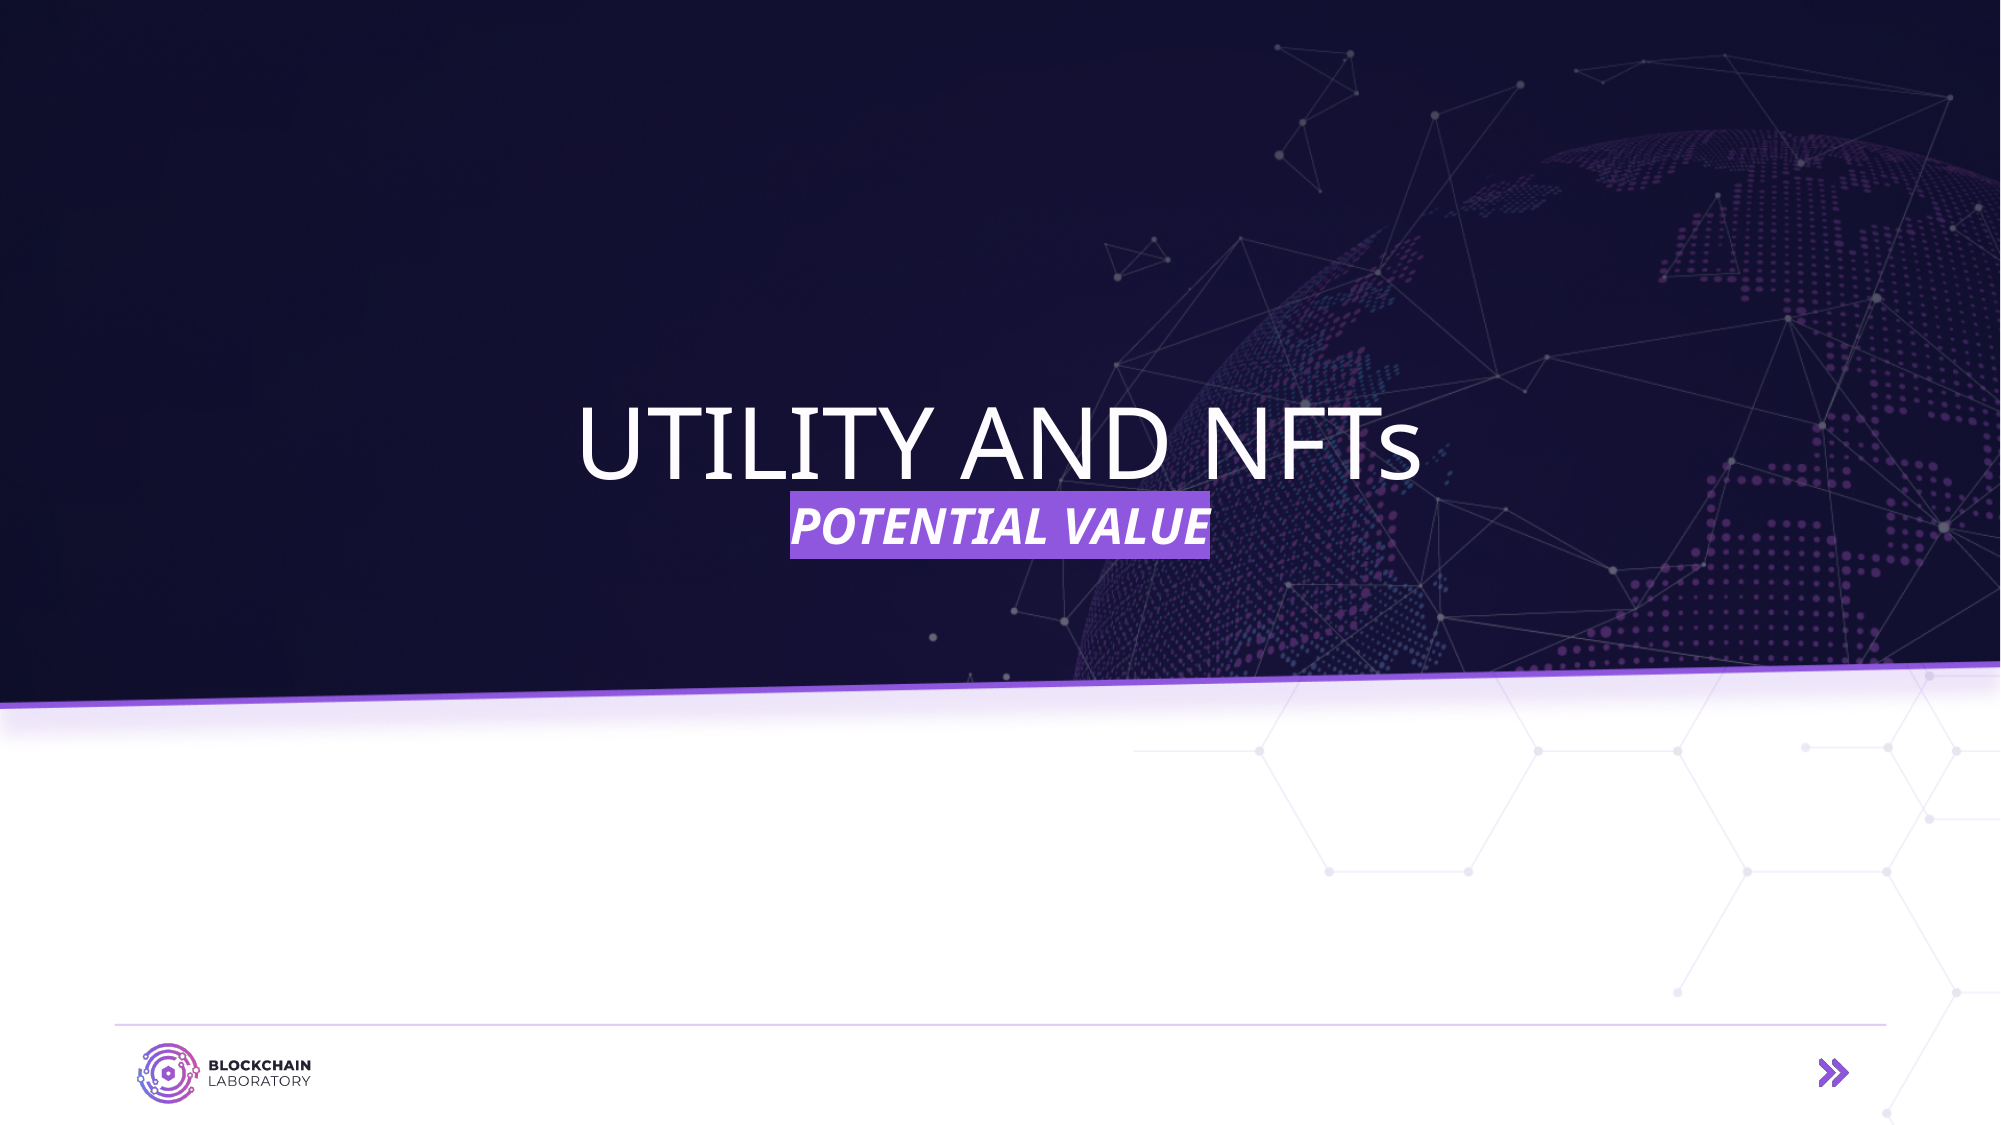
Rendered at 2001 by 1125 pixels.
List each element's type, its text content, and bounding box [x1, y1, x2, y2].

picture [0, 0, 2001, 1125]
title UTILITY AND NFTs POTENTIAL VALUE [249, 327, 1750, 563]
